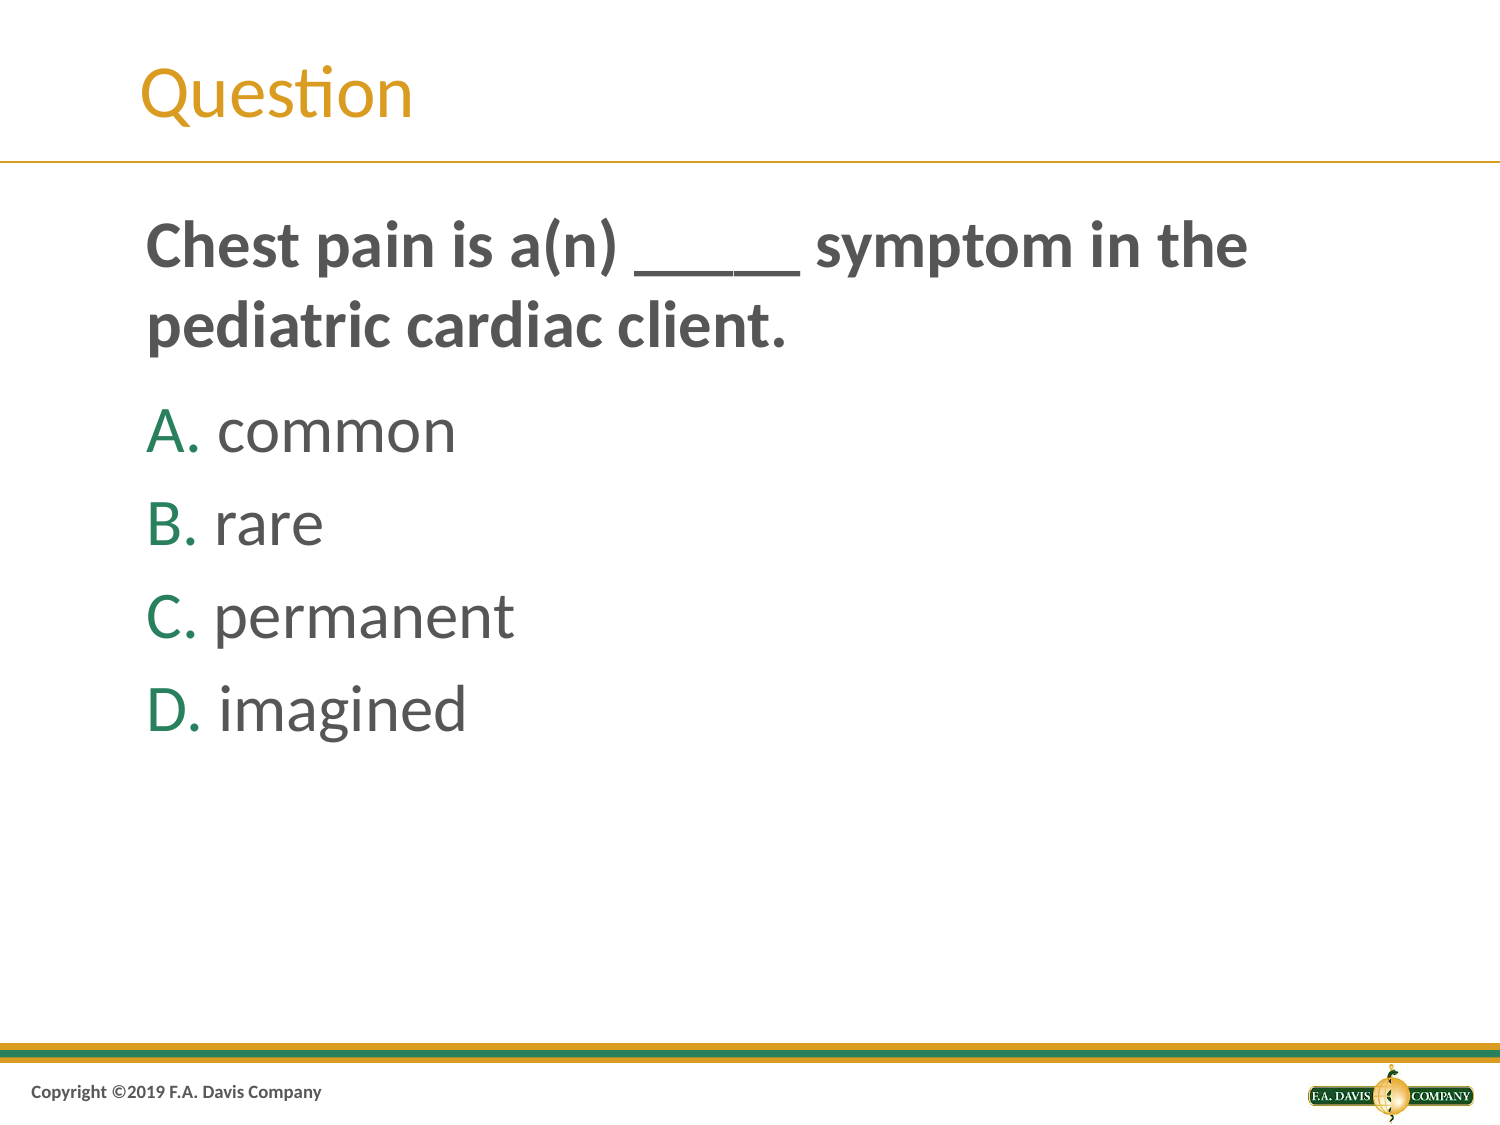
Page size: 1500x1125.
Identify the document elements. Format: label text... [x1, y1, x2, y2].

picture [0, 1043, 1500, 1050]
title Question [124, 44, 1475, 142]
list A. common B. rare C. permanent D. imagined [75, 377, 1475, 896]
picture [0, 1058, 1500, 1063]
picture [1308, 1064, 1474, 1124]
list Chest pain is a(n) _____ symptom in the pediatric cardiac client. [75, 193, 1475, 363]
